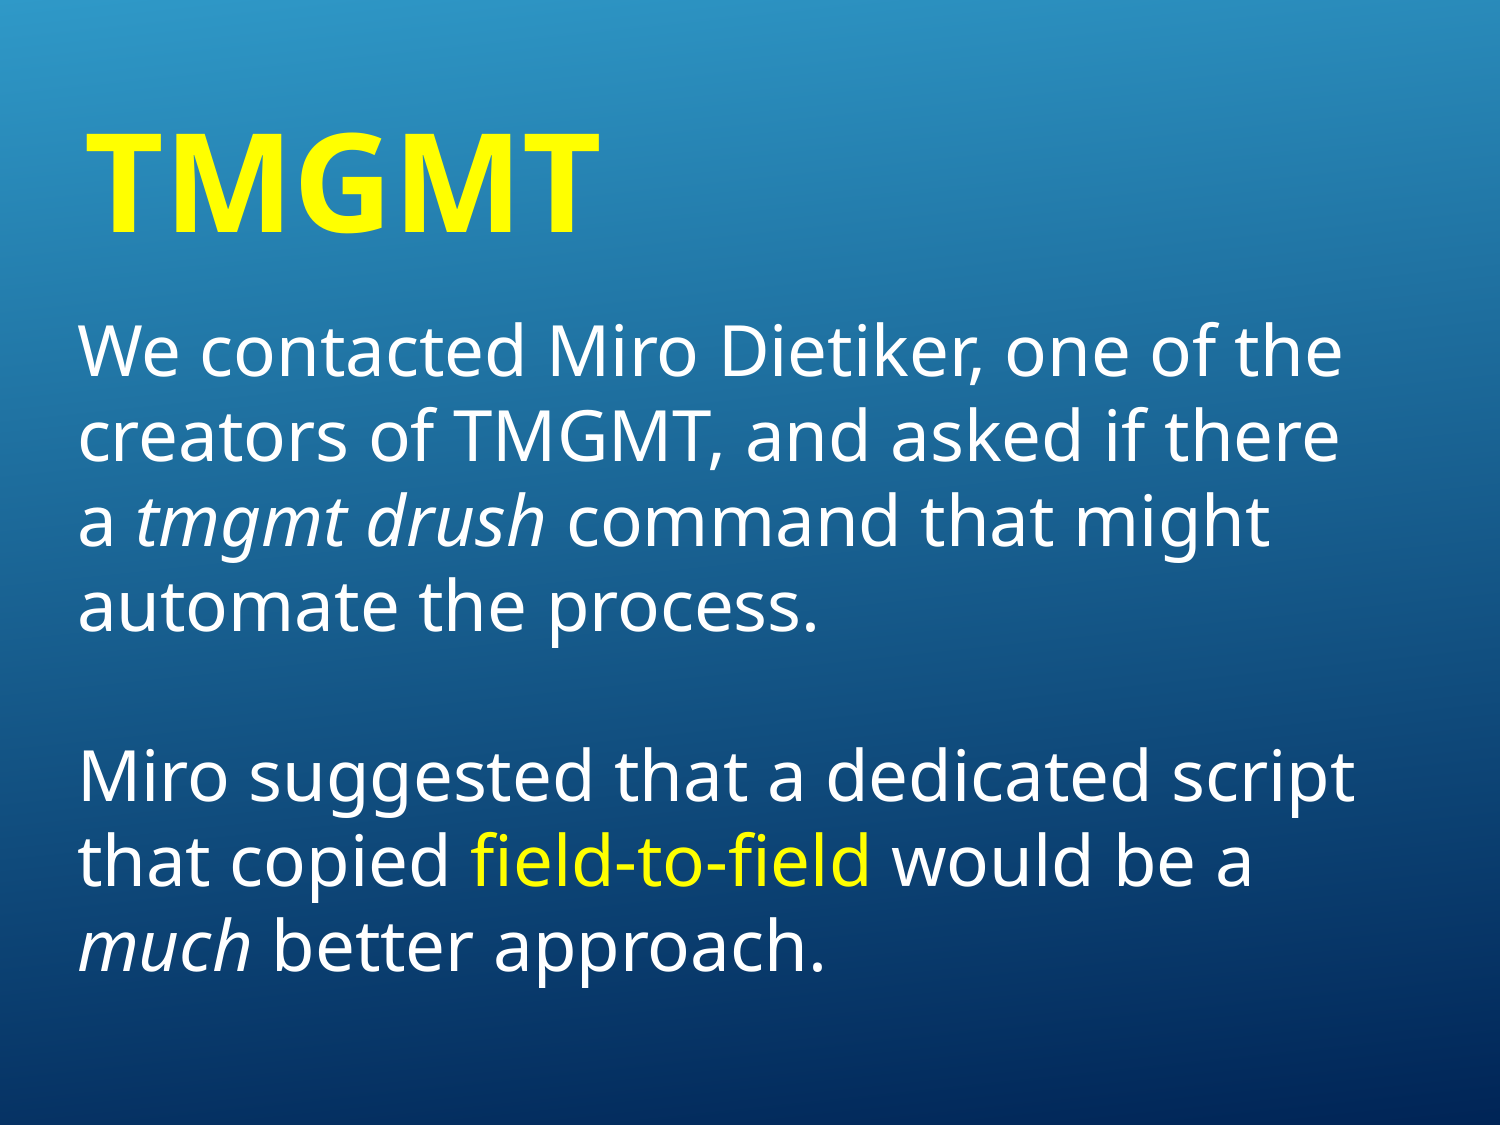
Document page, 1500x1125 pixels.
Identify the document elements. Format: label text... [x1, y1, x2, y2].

text_box We contacted Miro Dietiker, one of the creators of TMGMT, and asked if there a tmgmt drush command that might automate the process. Miro suggested that a dedicated script that copied field-to-field would be a much better approach. [62, 305, 1400, 1078]
text_box TMGMT [69, 87, 1425, 268]
